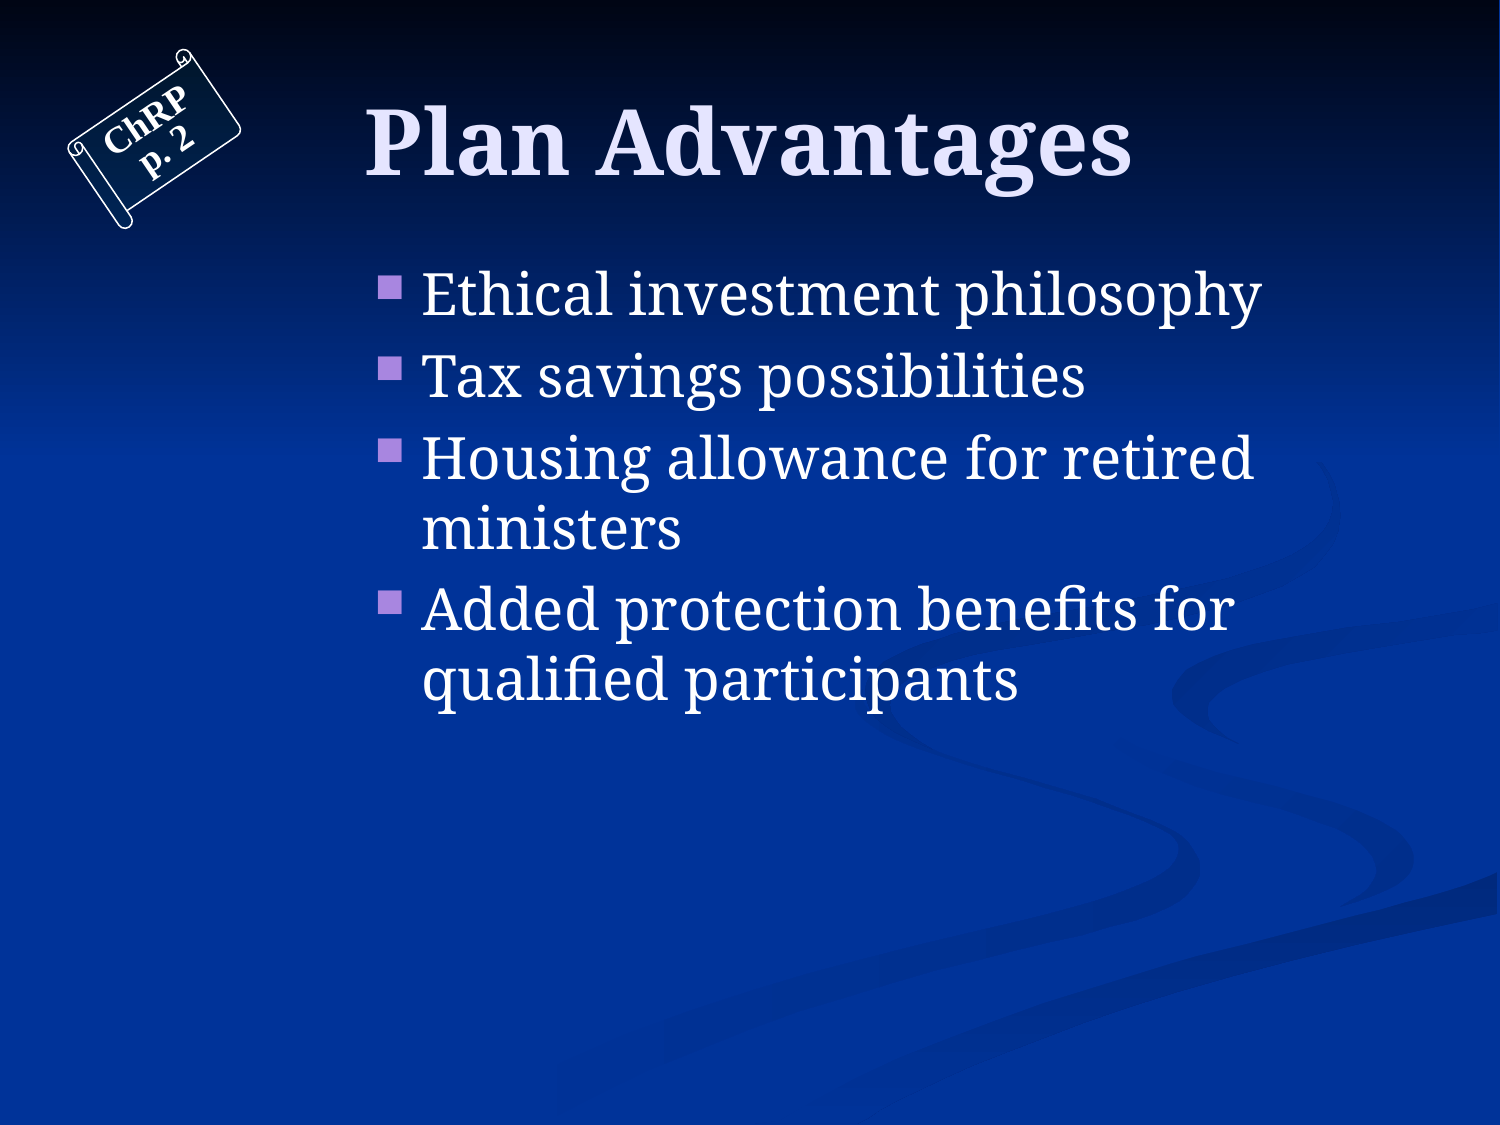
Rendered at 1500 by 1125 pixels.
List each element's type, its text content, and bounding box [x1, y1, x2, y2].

list Ethical investment philosophy Tax savings possibilities Housing allowance for retired ministers Added protection benefits for qualified participants [284, 249, 1451, 1026]
title Plan Advantages [74, 44, 1426, 233]
text_box ChRP p. 2 [68, 49, 241, 229]
